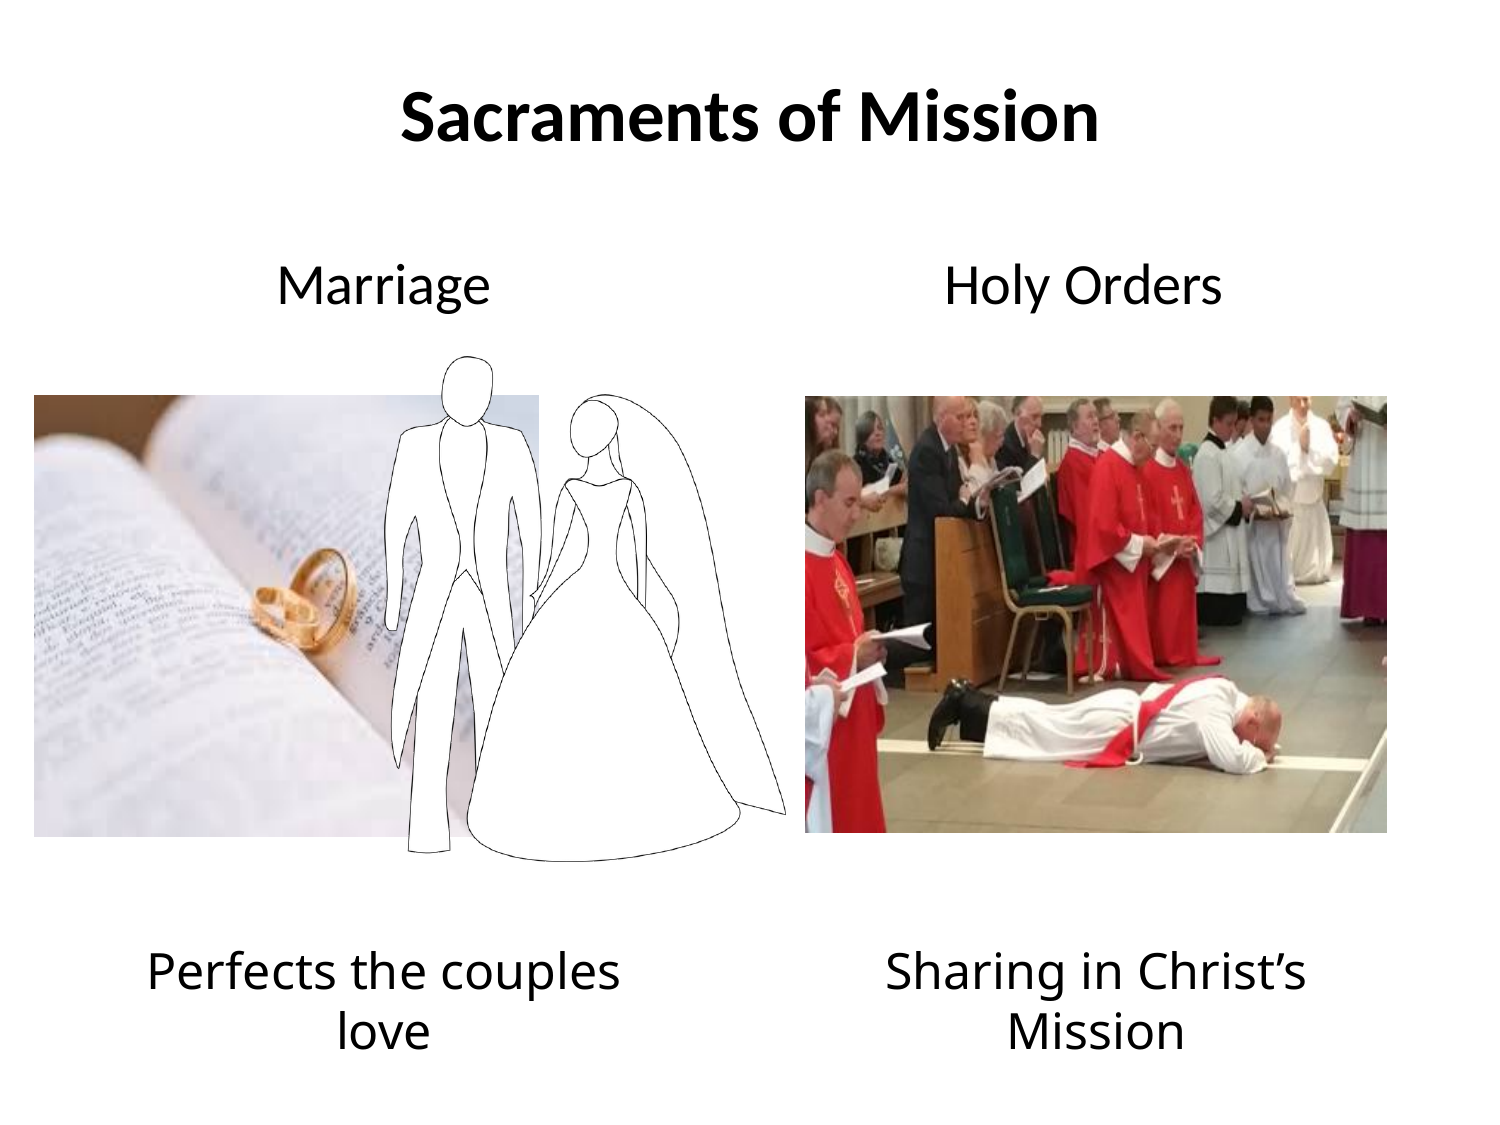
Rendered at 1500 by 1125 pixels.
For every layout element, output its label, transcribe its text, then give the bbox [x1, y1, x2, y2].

text_box ​Marriage [159, 238, 609, 394]
picture [34, 356, 786, 862]
text_box Sacraments of Mission [306, 59, 1196, 164]
picture [805, 396, 1387, 833]
text_box Sharing in Christ’s Mission [774, 931, 1419, 1067]
text_box ​Holy Orders [804, 238, 1364, 324]
text_box Perfects the couples love [118, 931, 650, 1125]
